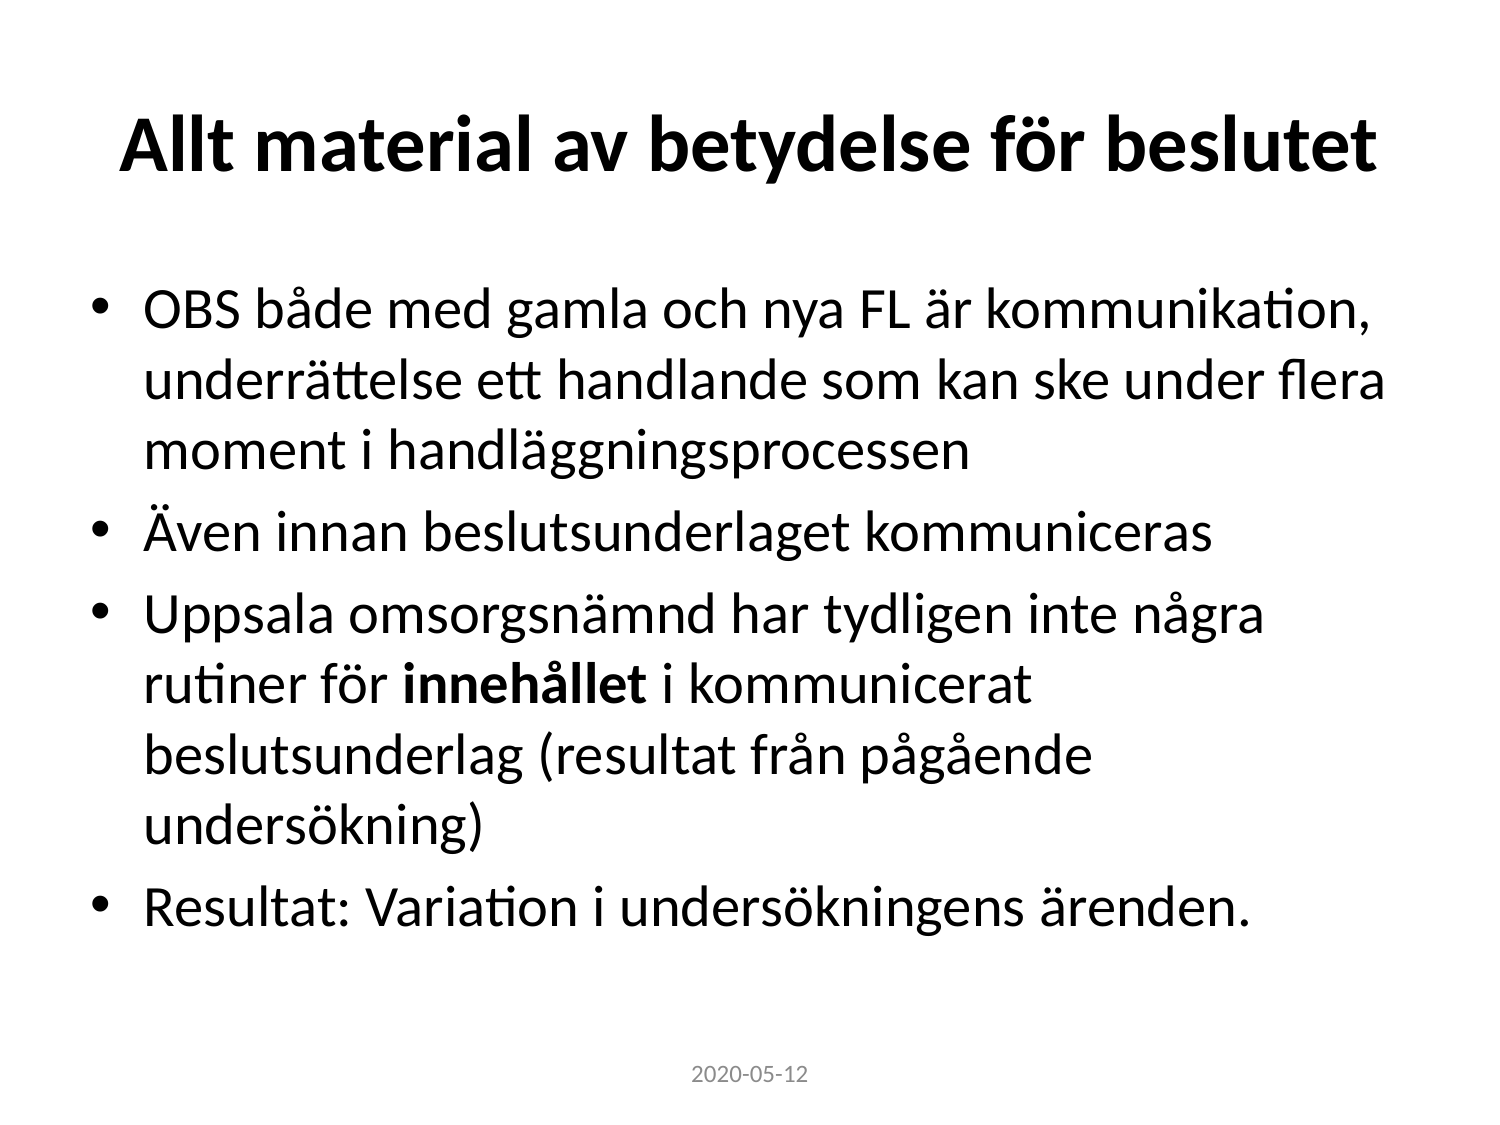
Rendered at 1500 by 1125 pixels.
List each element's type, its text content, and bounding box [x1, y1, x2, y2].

title Allt material av betydelse för beslutet [75, 45, 1425, 233]
footer 2020-05-12 [512, 1042, 988, 1103]
list OBS både med gamla och nya FL är kommunikation, underrättelse ett handlande som kan ske under flera moment i handläggningsprocessen Även innan beslutsunderlaget kommuniceras Uppsala omsorgsnämnd har tydligen inte några rutiner för innehållet i kommunicerat beslutsunderlag (resultat från pågående undersökning) Resultat: Variation i undersökningens ärenden. [75, 262, 1425, 1005]
